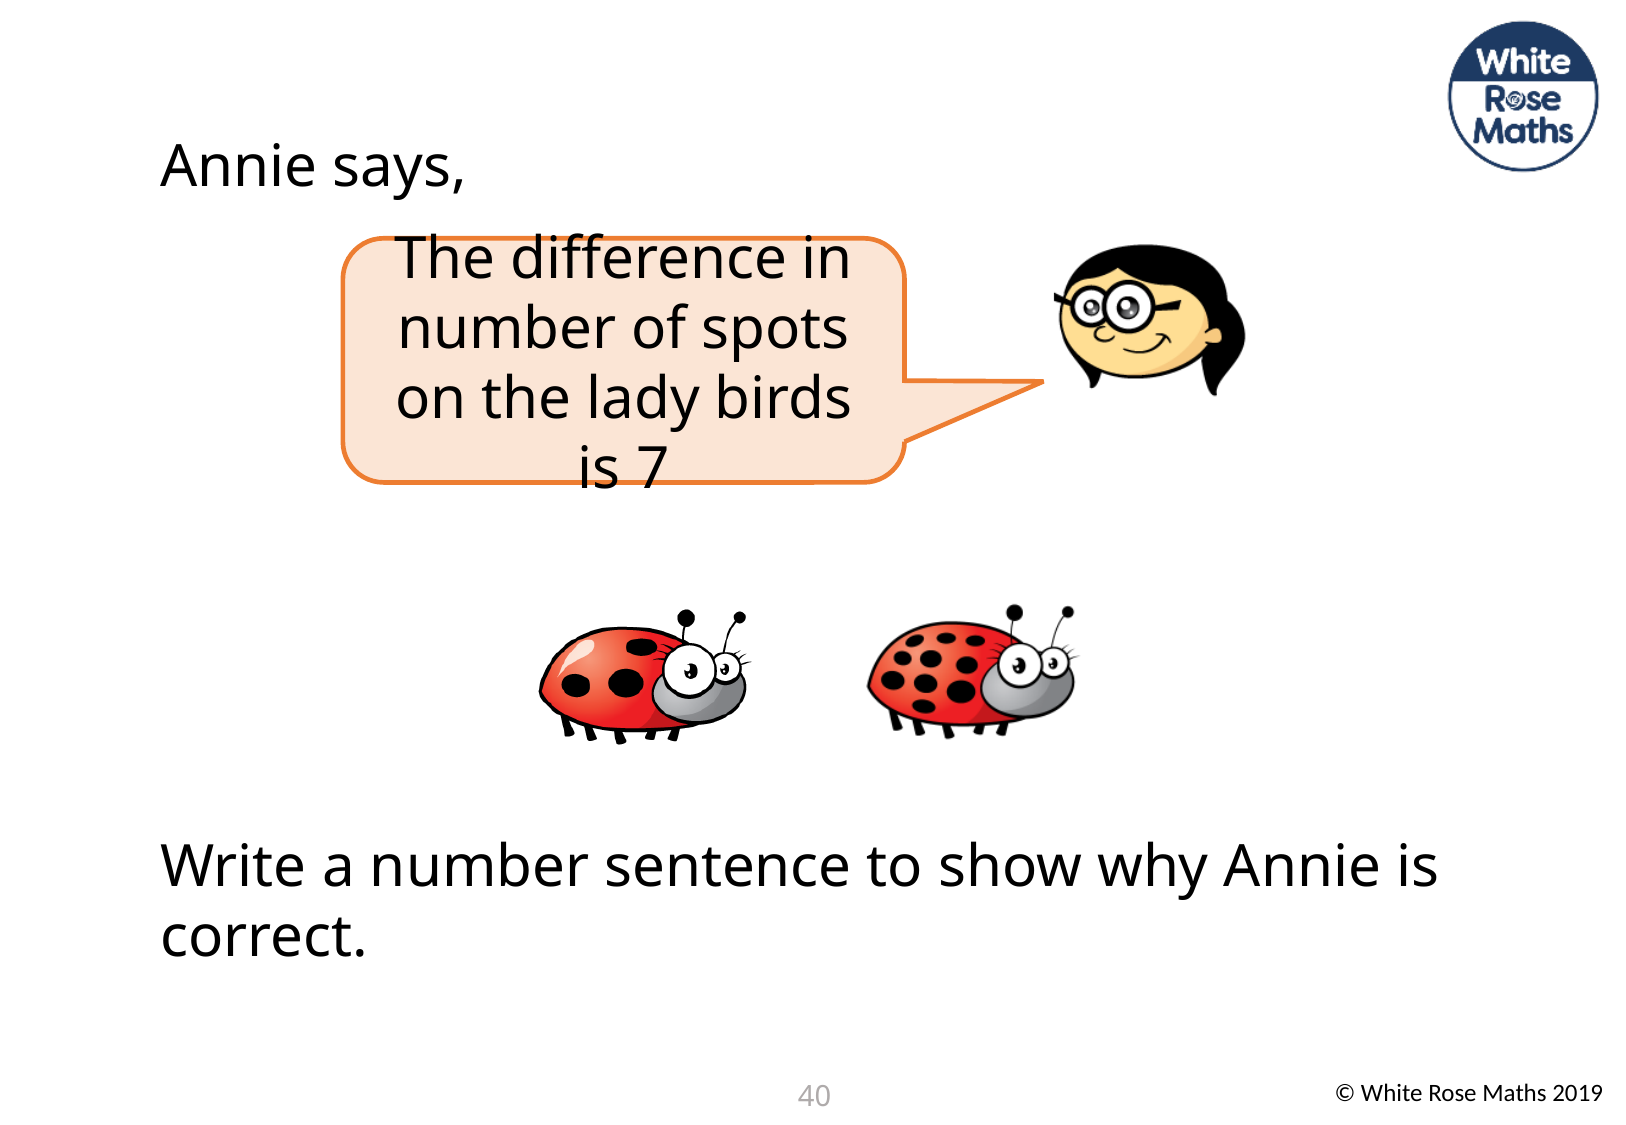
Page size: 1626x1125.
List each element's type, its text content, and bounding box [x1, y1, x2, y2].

picture [514, 515, 777, 815]
picture [1022, 230, 1287, 413]
slide_number 40 [776, 1069, 854, 1125]
picture [1444, 17, 1602, 175]
text_box Annie says, Write a number sentence to show why Annie is correct. [145, 120, 1468, 976]
picture [853, 576, 1089, 754]
text_box The difference in number of spots on the lady birds is 7 [341, 237, 1022, 484]
